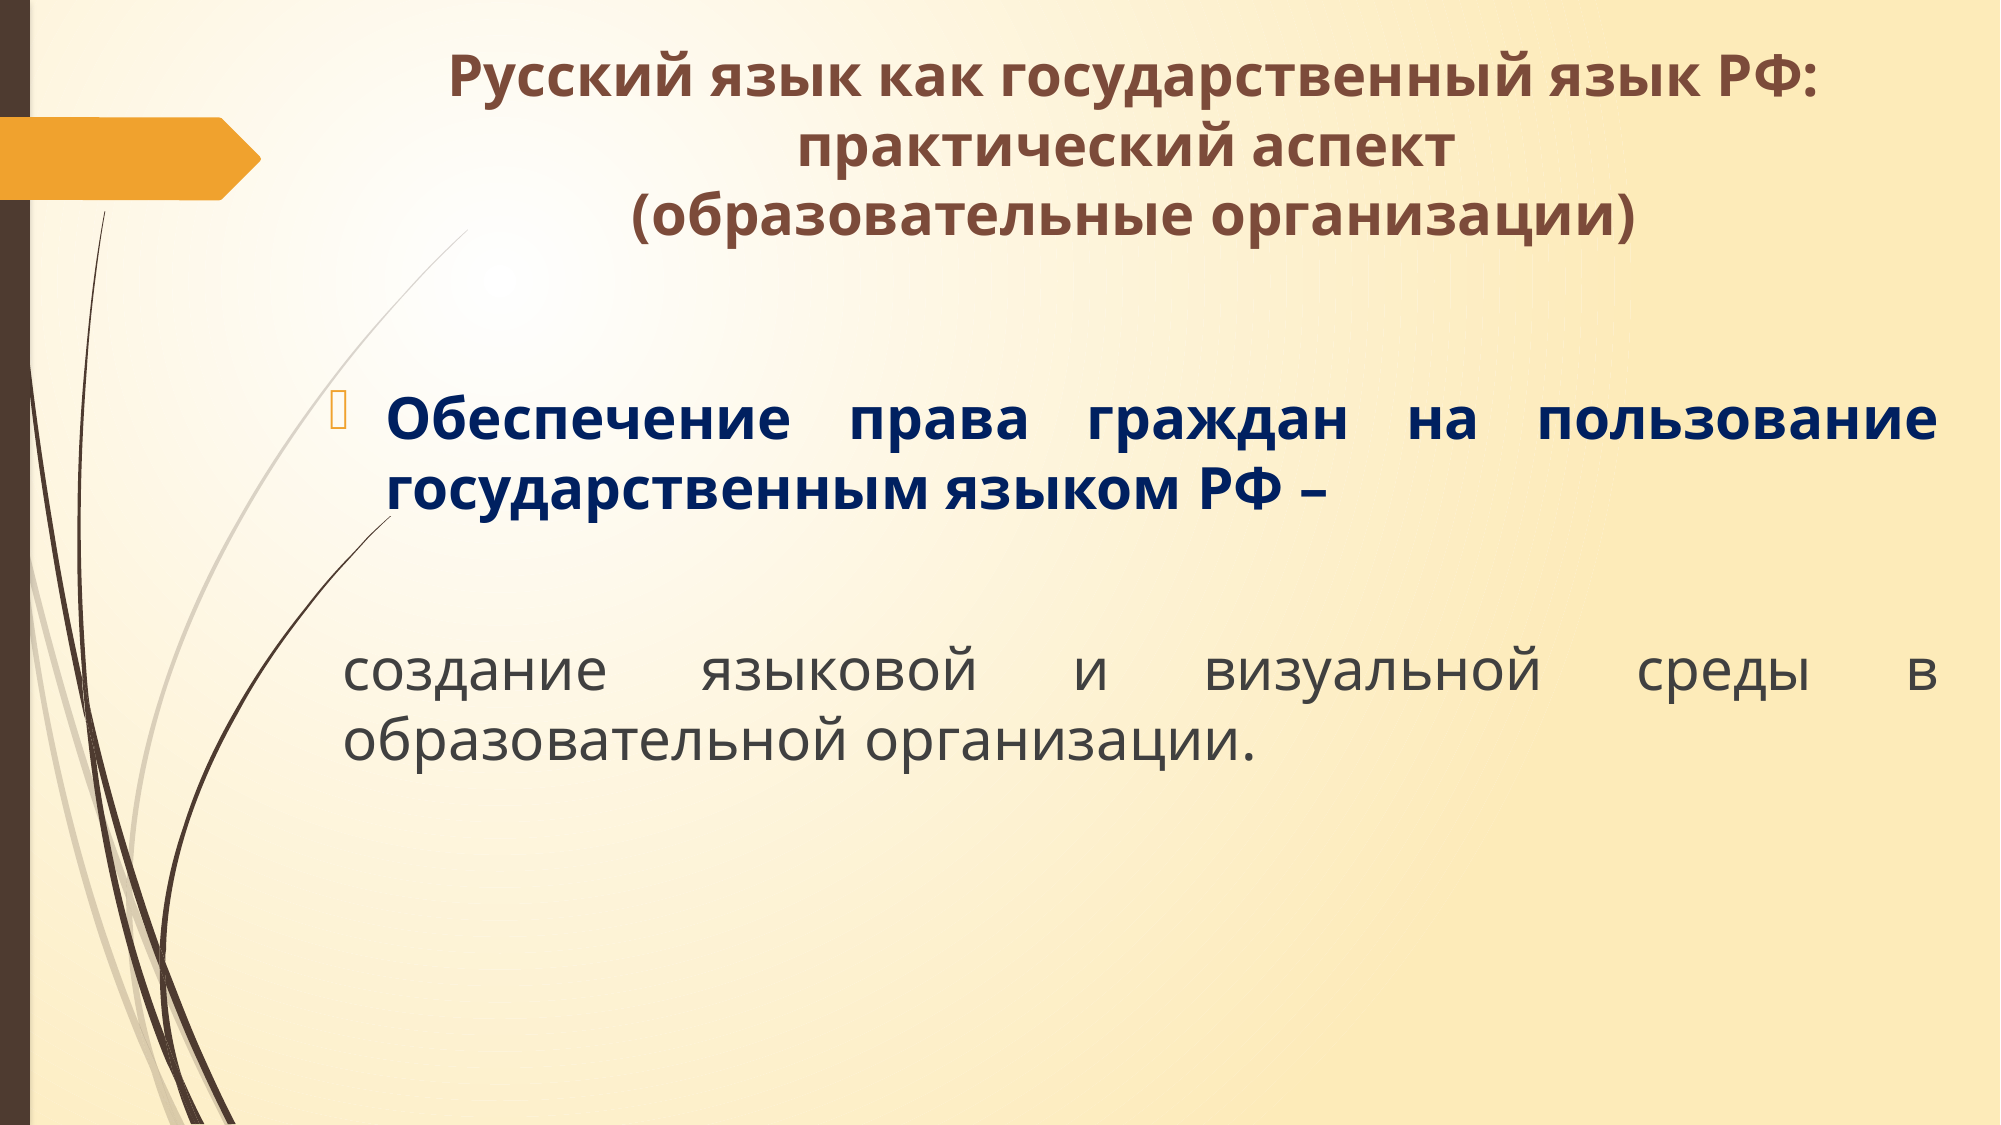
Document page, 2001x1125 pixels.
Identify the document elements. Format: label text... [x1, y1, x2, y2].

title Русский язык как государственный язык РФ: практический аспект (образовательные организации) [313, 30, 1954, 256]
list Обеспечение права граждан на пользование государственным языком РФ – создание языковой и визуальной среды в образовательной организации. [313, 373, 1954, 1025]
